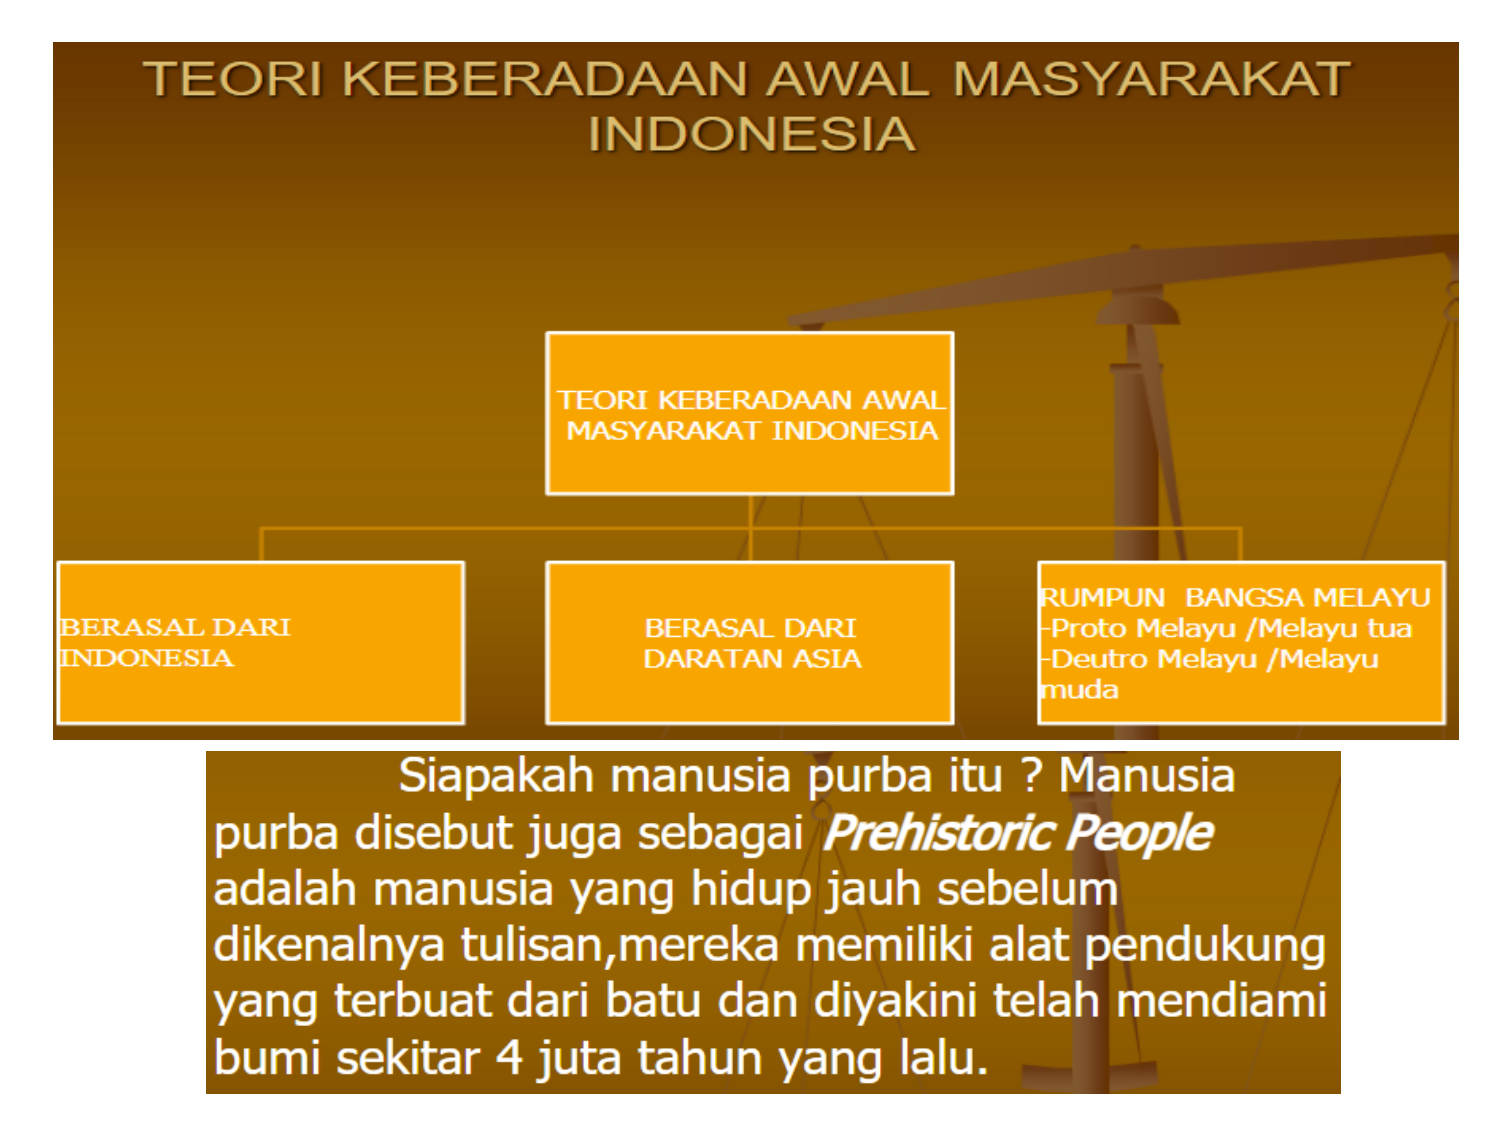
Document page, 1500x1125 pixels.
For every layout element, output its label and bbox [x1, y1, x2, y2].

picture [52, 42, 1459, 740]
picture [206, 751, 1341, 1095]
